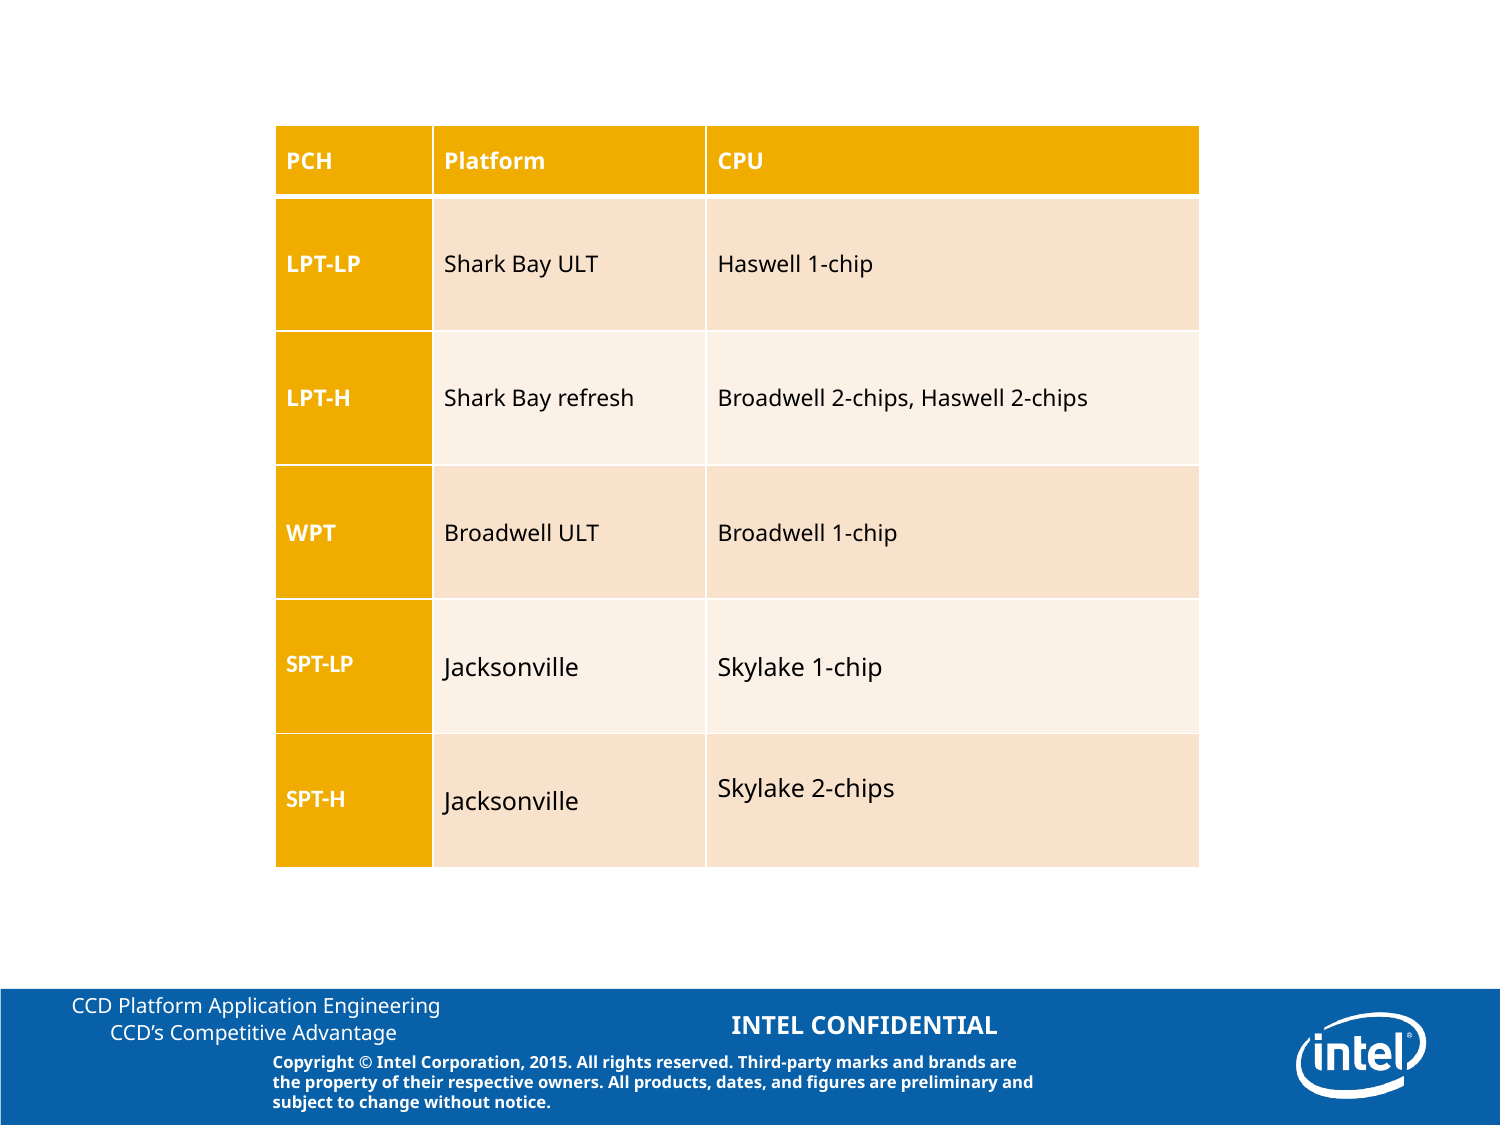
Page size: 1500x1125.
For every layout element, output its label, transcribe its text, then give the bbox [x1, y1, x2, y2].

table_cell Broadwell 1-chip [707, 466, 1199, 598]
table_cell Jacksonville [434, 600, 705, 733]
footer Copyright © Intel Corporation, 2015. All rights reserved. Third-party marks and brands are the property of their respective owners. All products, dates, and figures are preliminary and subject to change without notice. [272, 1051, 1042, 1103]
table_cell Skylake 2-chips [707, 734, 1199, 867]
table_cell Haswell 1-chip [707, 199, 1199, 330]
table_cell WPT [276, 466, 432, 598]
table_cell SPT-LP [276, 600, 432, 733]
table_cell Shark Bay refresh [434, 332, 705, 464]
table_cell Skylake 1-chip [707, 600, 1199, 733]
picture [1294, 1011, 1428, 1101]
table_cell Broadwell ULT [434, 466, 705, 598]
table_cell LPT-LP [276, 199, 432, 330]
table_cell Jacksonville [434, 734, 705, 867]
table_header CPU [707, 126, 1199, 194]
table_cell LPT-H [276, 332, 432, 464]
table_header PCH [276, 126, 432, 194]
table_header Platform [434, 126, 705, 194]
table_cell Shark Bay ULT [434, 199, 705, 330]
table_cell SPT-H [276, 734, 432, 867]
table_cell Broadwell 2-chips, Haswell 2-chips [707, 332, 1199, 464]
